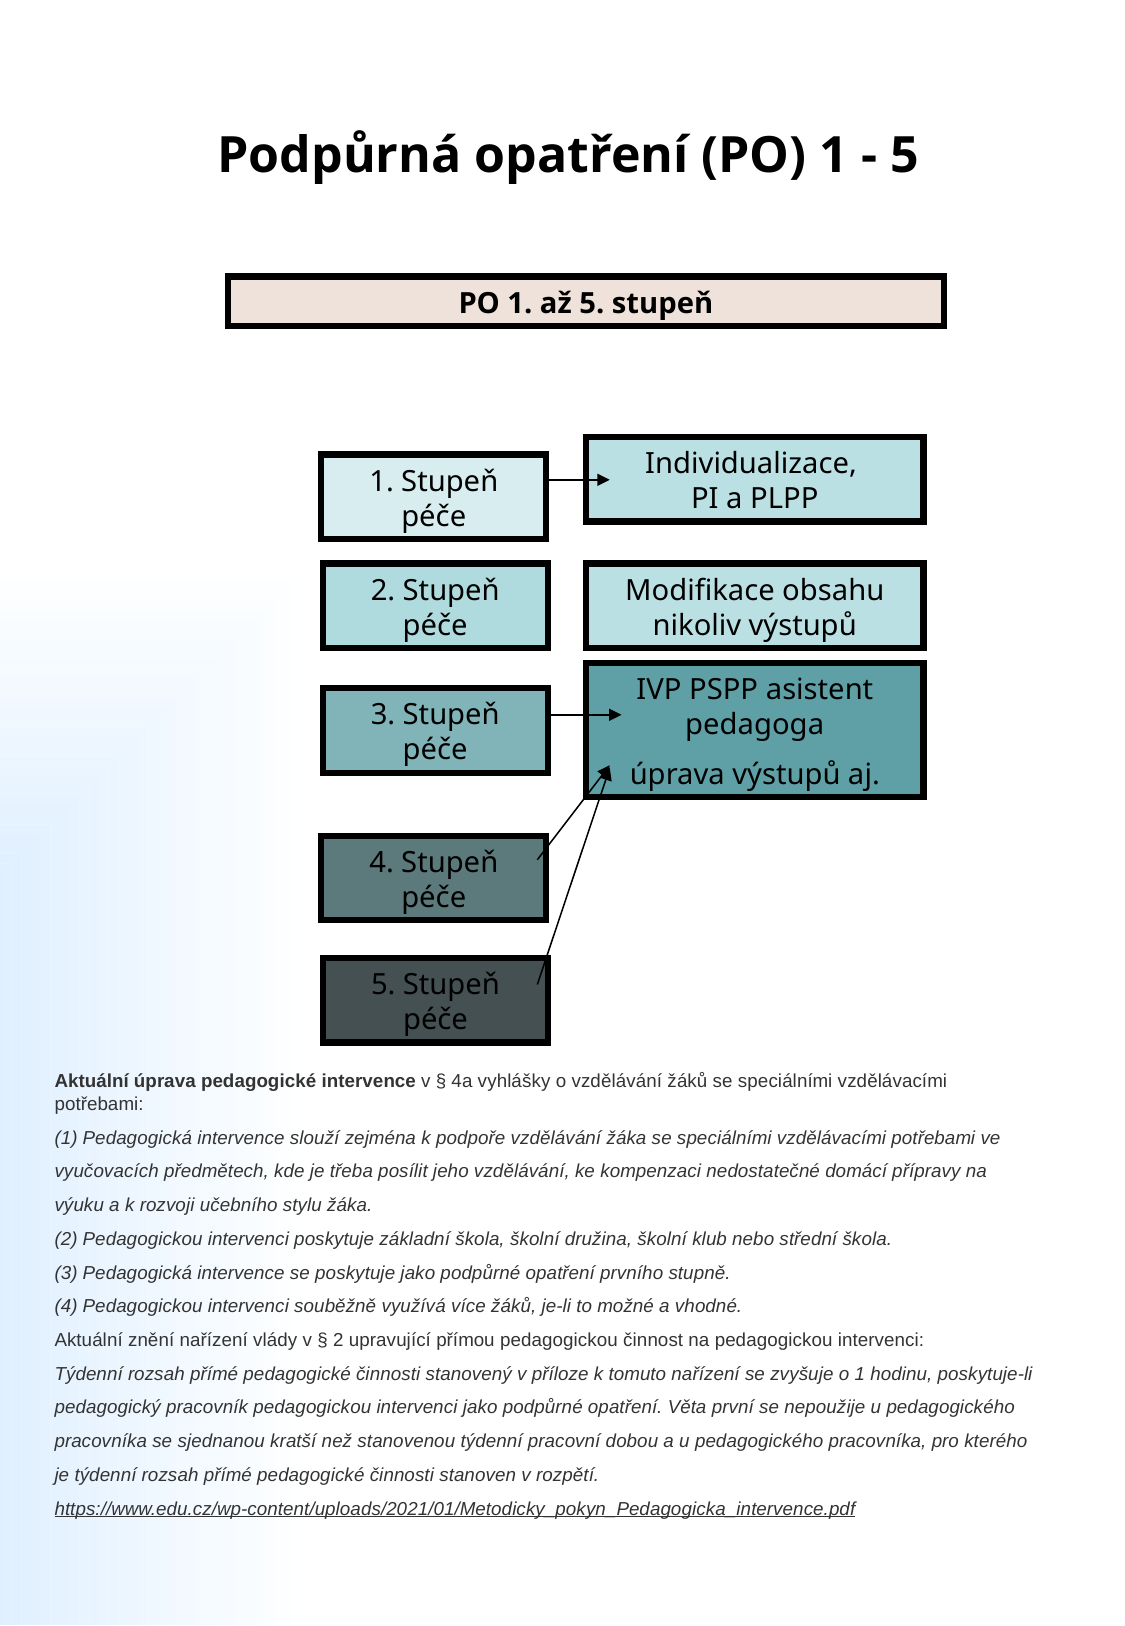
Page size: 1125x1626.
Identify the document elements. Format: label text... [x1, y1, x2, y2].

text_box PO 1. až 5. stupeň [228, 276, 944, 327]
text_box 3. Stupeň péče [322, 688, 548, 773]
text_box 4. Stupeň péče [321, 835, 532, 921]
text_box IVP PSPP asistent pedagoga úprava výstupů aj. [586, 663, 924, 798]
text_box Modifikace obsahu nikoliv výstupů [586, 563, 924, 649]
text_box Individualizace, PI a PLPP [586, 436, 924, 522]
text_box 5. Stupeň péče [323, 957, 549, 1043]
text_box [537, 767, 610, 985]
text_box 2. Stupeň péče [322, 563, 548, 649]
text_box Podpůrná opatření (PO) 1 - 5 [5, 115, 1125, 191]
text_box Aktuální úprava pedagogické intervence v § 4a vyhlášky o vzdělávání žáků se speciálními vzdělávacími potřebami: (1) Pedagogická intervence slouží zejména k podpoře vzdělávání žáka se speciálními vzdělávacími potřebami ve vyučovacích předmětech, kde je třeba posílit jeho vzdělávání, ke kompenzaci nedostatečné domácí přípravy na výuku a k rozvoji učebního stylu žáka. (2) Pedagogickou intervenci poskytuje základní škola, školní družina, školní klub nebo střední škola. (3) Pedagogická intervence se poskytuje jako podpůrné opatření prvního stupně. (4) Pedagogickou intervenci souběžně využívá více žáků, je-li to možné a vhodné. Aktuální znění nařízení vlády v § 2 upravující přímou pedagogickou činnost na pedagogickou intervenci: Týdenní rozsah přímé pedagogické činnosti stanovený v příloze k tomuto nařízení se zvyšuje o 1 hodinu, poskytuje-li pedagogický pracovník pedagogickou intervenci jako podpůrné opatření. Věta první se nepoužije u pedagogického pracovníka se sjednanou kratší než stanovenou týdenní pracovní dobou a u pedagogického pracovníka, pro kterého je týdenní rozsah přímé pedagogické činnosti stanoven v rozpětí. https://www.edu.cz/wp-content/uploads/2021/01/Metodicky_pokyn_Pedagogicka_intervence.pdf [39, 1061, 1056, 1527]
text_box 1. Stupeň péče [321, 454, 547, 540]
